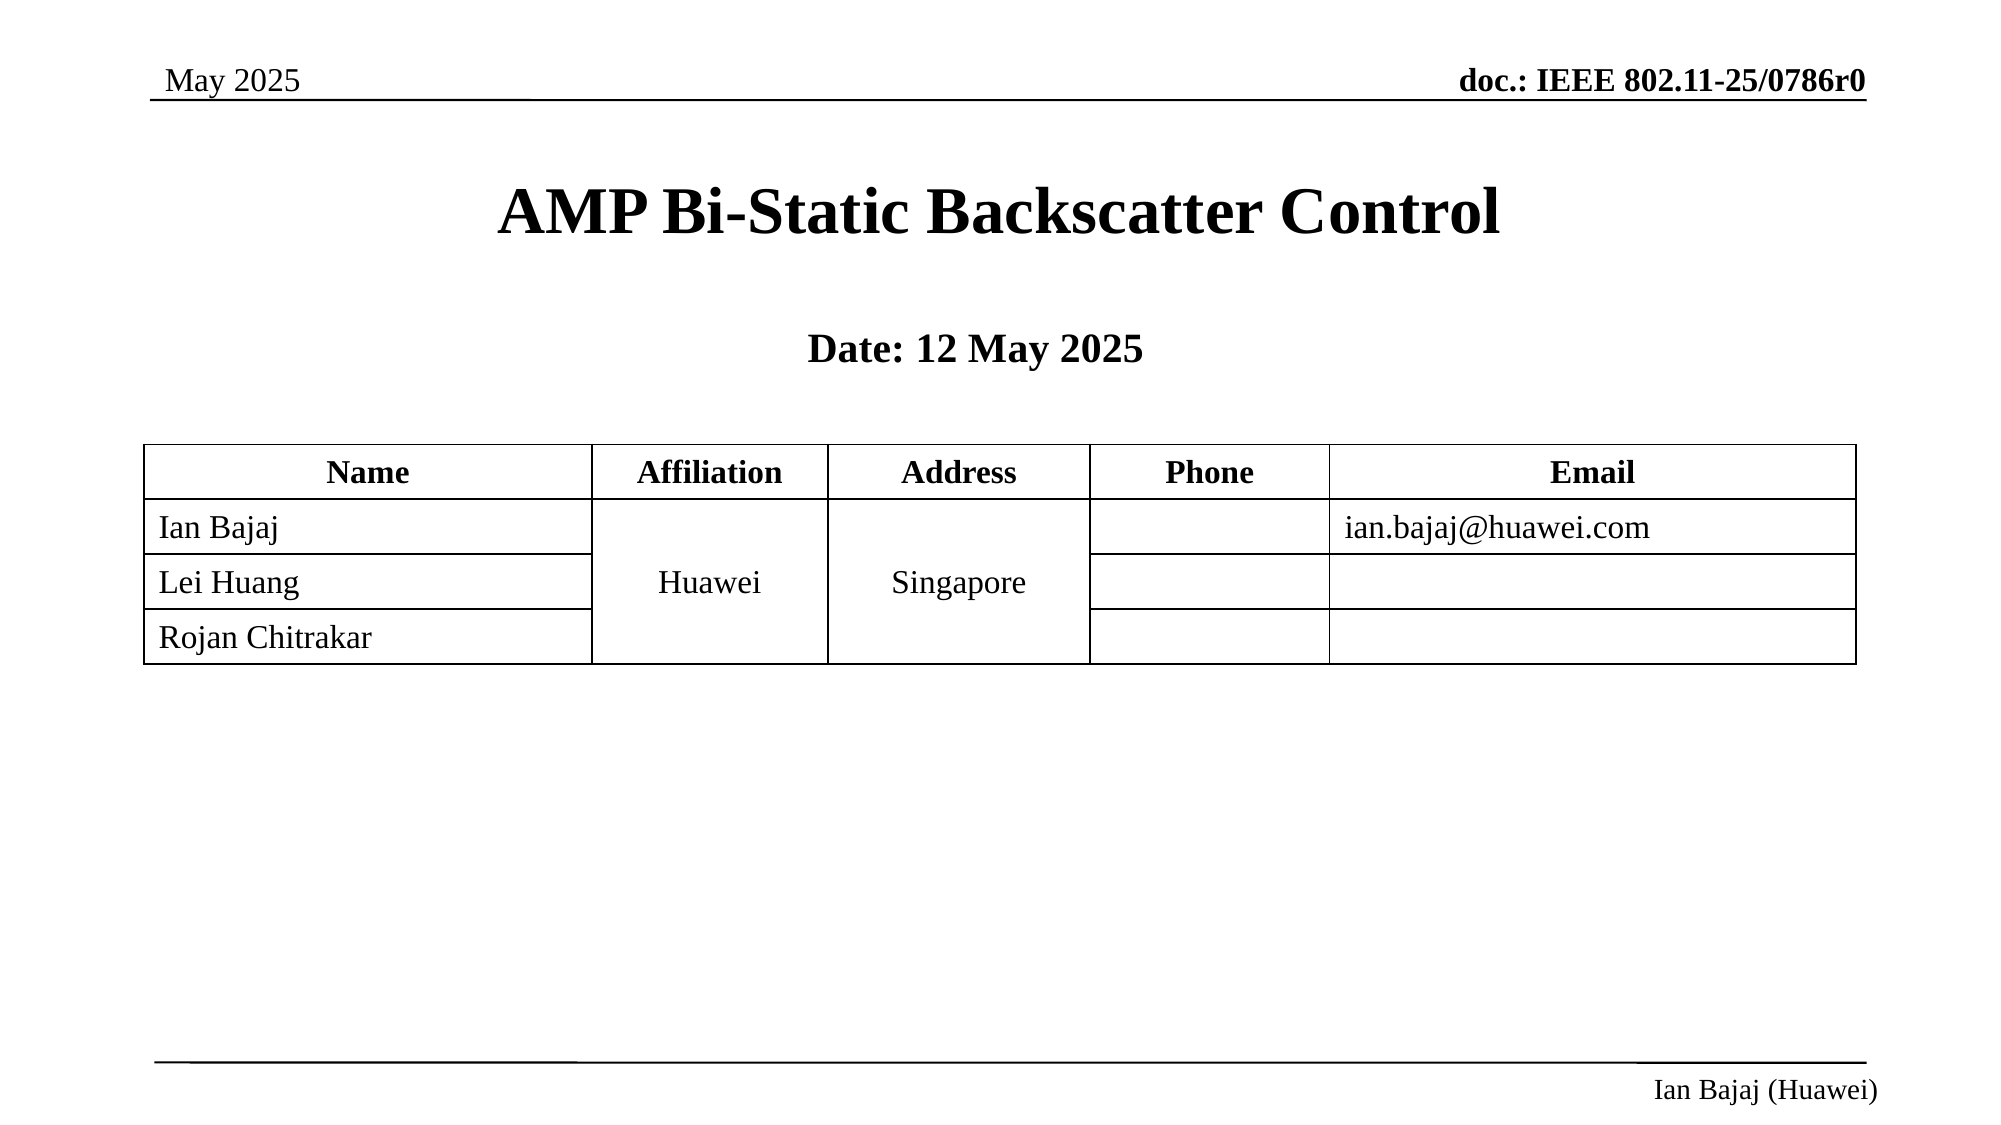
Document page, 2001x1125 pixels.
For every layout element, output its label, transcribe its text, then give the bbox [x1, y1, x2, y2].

table_header Name [145, 445, 591, 498]
text_box AMP Bi-Static Backscatter Control [362, 100, 1638, 314]
table_cell [1330, 610, 1855, 663]
table_header Affiliation [593, 445, 827, 498]
table_cell Singapore [829, 500, 1089, 663]
table_header Address [829, 445, 1089, 498]
table_cell [1330, 555, 1855, 608]
text_box Date: 12 May 2025 [338, 313, 1614, 376]
table_header Email [1330, 445, 1855, 498]
table_cell ian.bajaj@huawei.com [1330, 500, 1855, 553]
table_cell Rojan Chitrakar [145, 610, 591, 663]
table_cell Ian Bajaj [145, 500, 591, 553]
table_cell Huawei [593, 500, 827, 663]
table_cell Lei Huang [145, 555, 591, 608]
table_cell [1091, 610, 1329, 663]
table_cell [1091, 555, 1329, 608]
table_header Phone [1091, 445, 1329, 498]
table_cell [1091, 500, 1329, 553]
